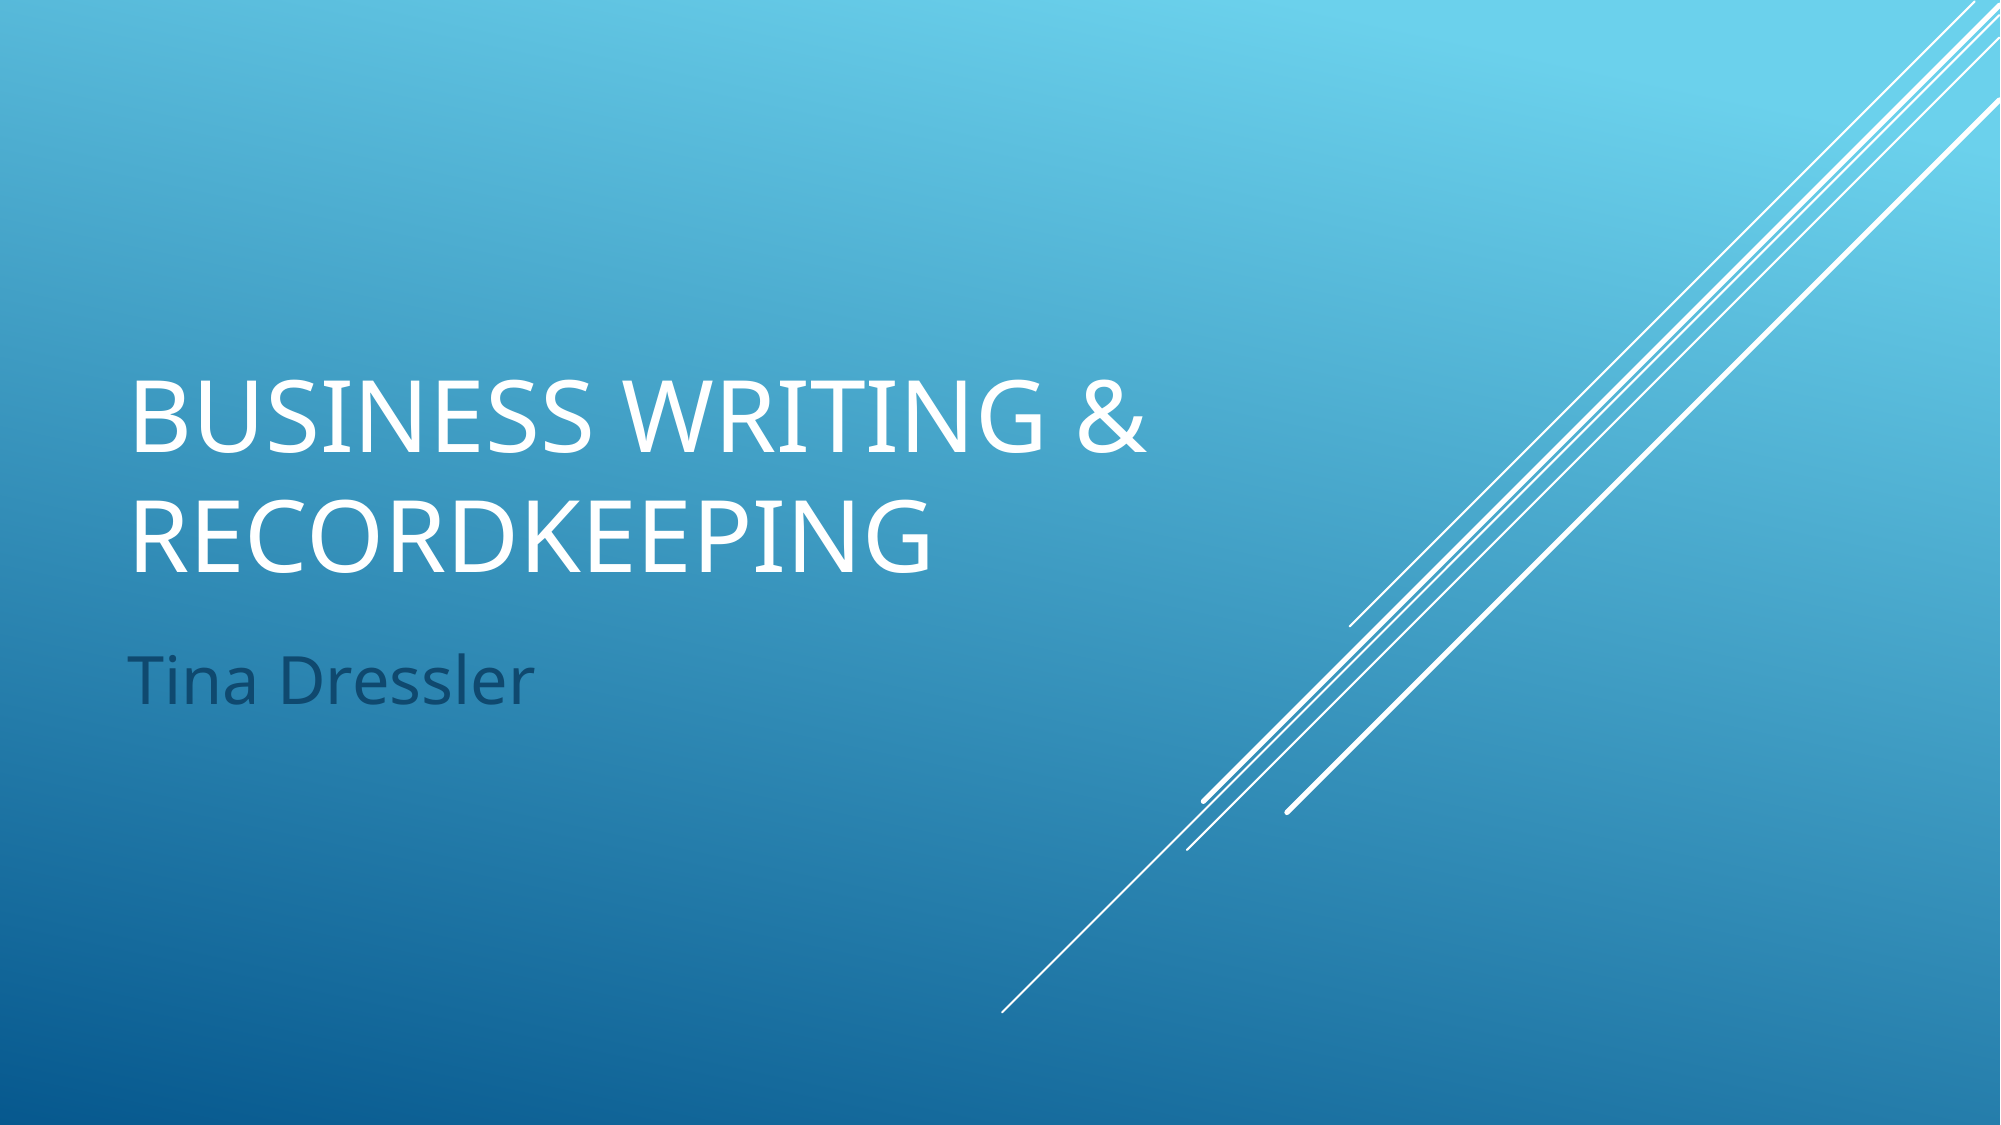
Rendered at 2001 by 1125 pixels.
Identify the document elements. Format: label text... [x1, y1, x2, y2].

subtitle Tina Dressler [112, 630, 1163, 950]
title Business writing & recordkeeping [112, 112, 1425, 600]
